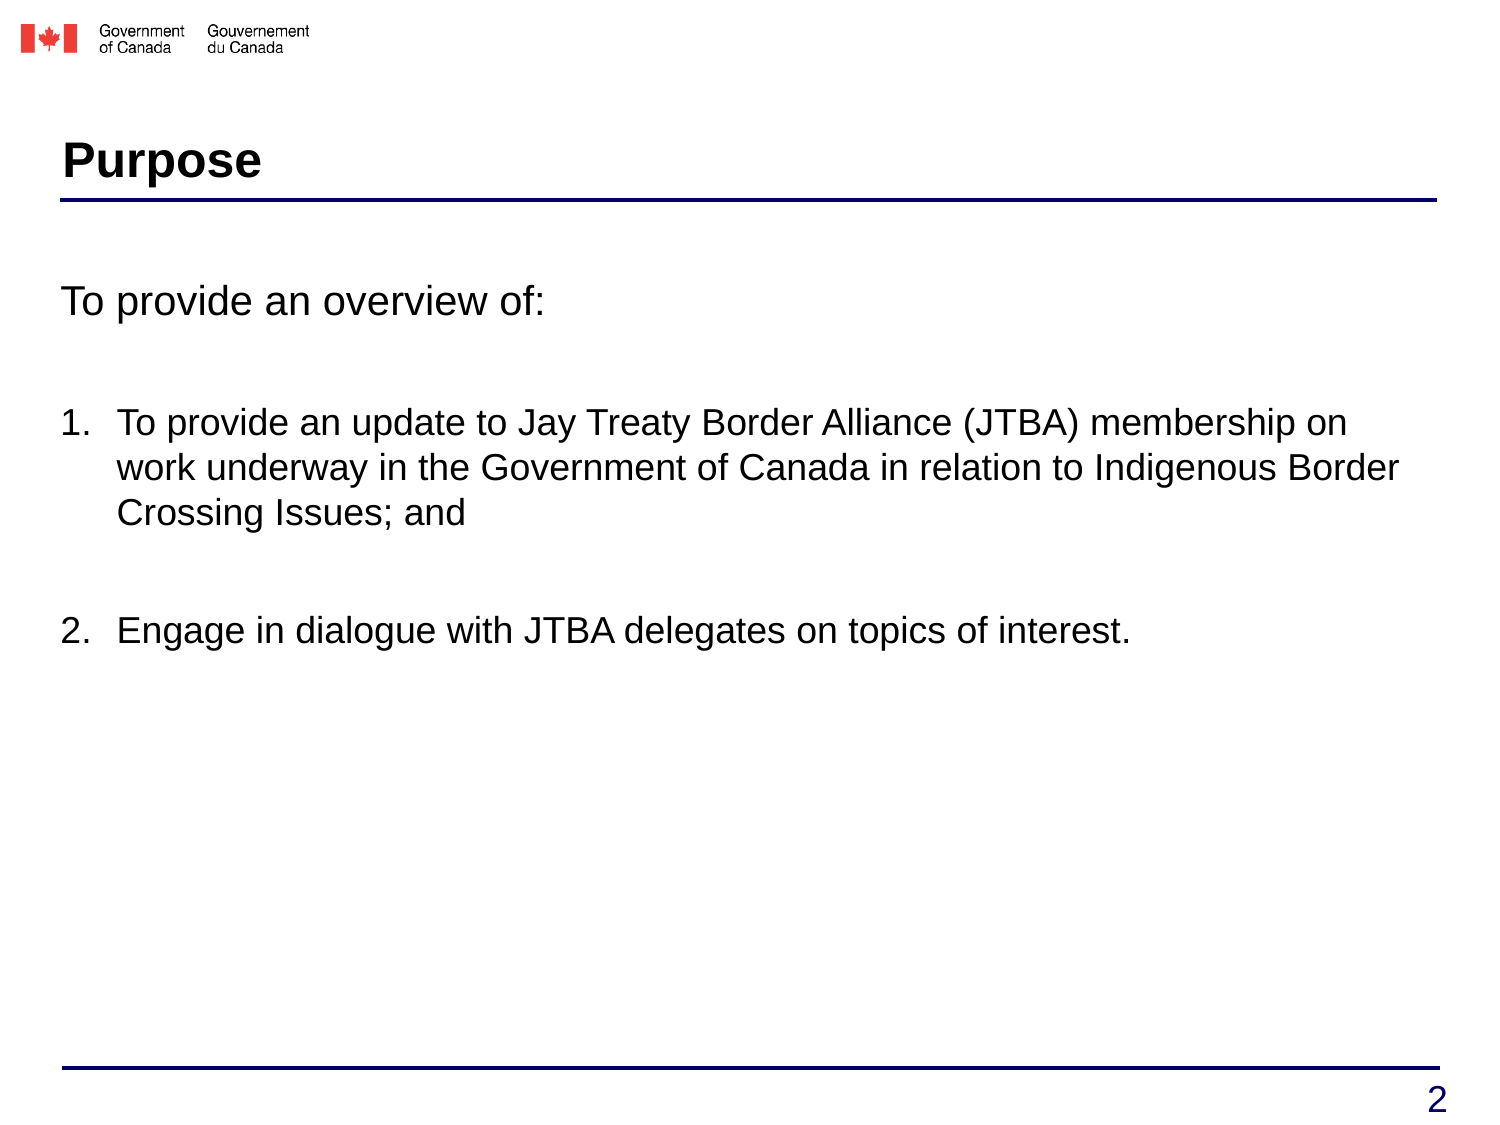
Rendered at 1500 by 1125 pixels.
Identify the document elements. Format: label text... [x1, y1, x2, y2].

list To provide an overview of: To provide an update to Jay Treaty Border Alliance (JTBA) membership on work underway in the Government of Canada in relation to Indigenous Border Crossing Issues; and Engage in dialogue with JTBA delegates on topics of interest. [60, 214, 1438, 1037]
title Purpose [62, 137, 1438, 188]
picture [21, 24, 309, 53]
slide_number 2 [1374, 1068, 1500, 1118]
